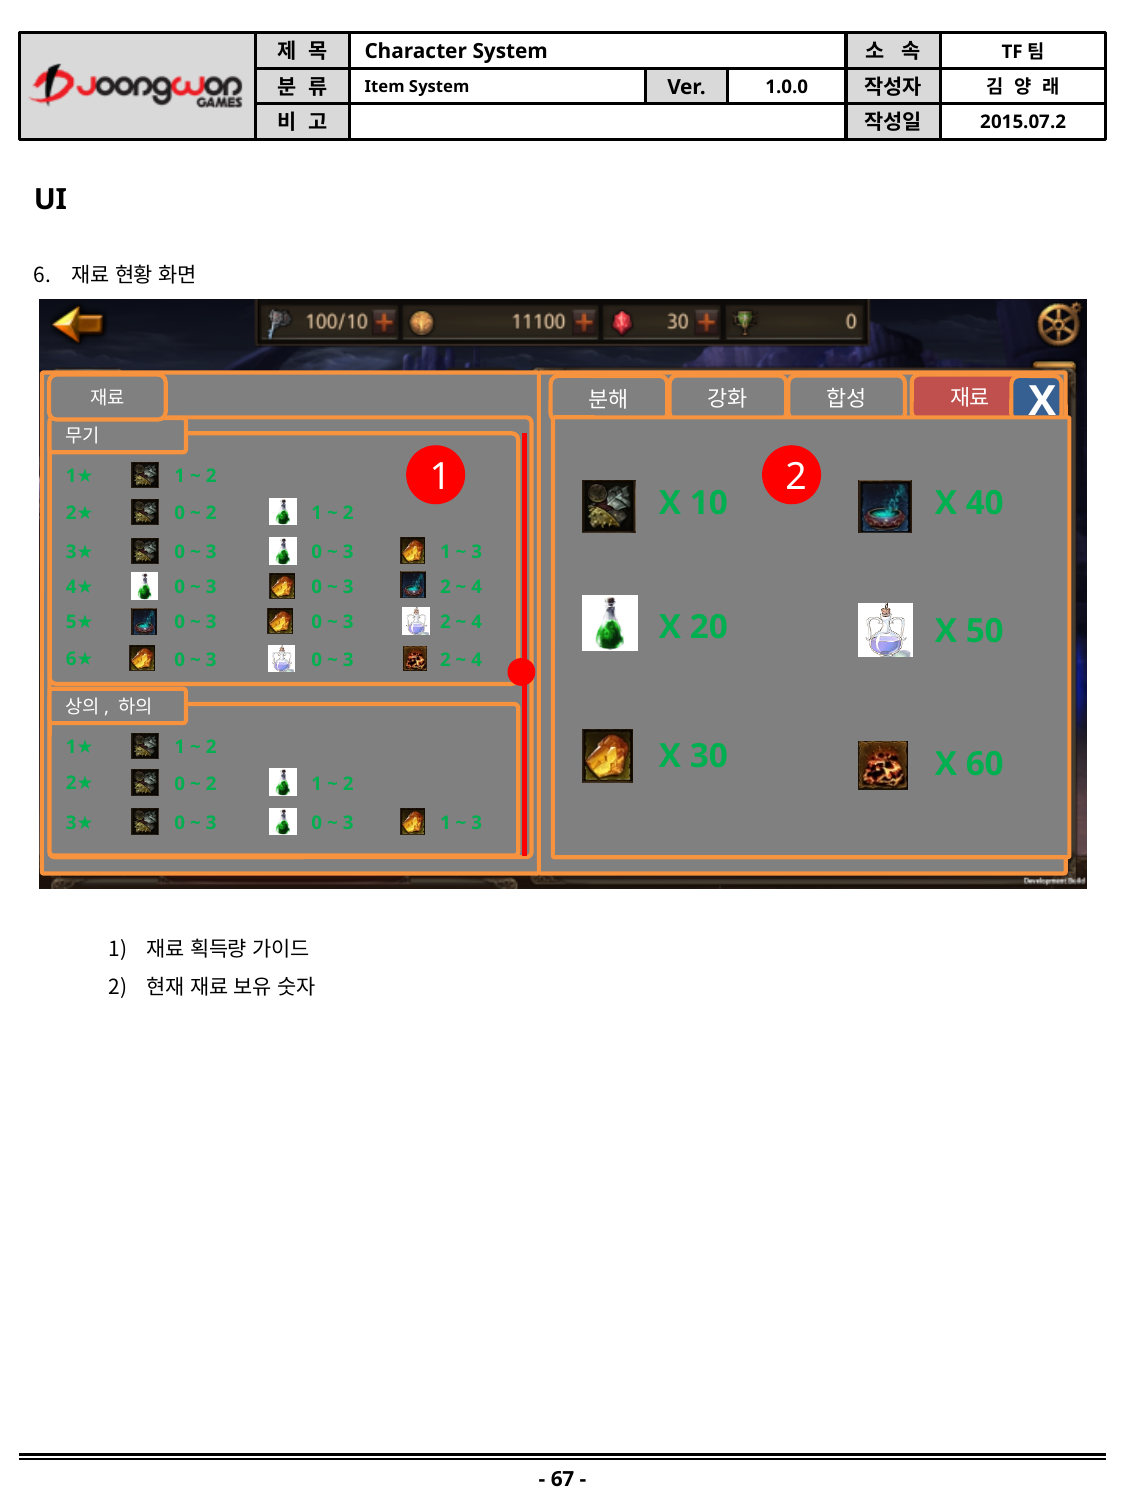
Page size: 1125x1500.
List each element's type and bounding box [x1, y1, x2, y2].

text_box [17, 240, 1108, 1437]
slide_number [503, 1458, 622, 1500]
picture [25, 59, 249, 113]
text_box [17, 157, 1108, 220]
picture [39, 299, 1087, 890]
